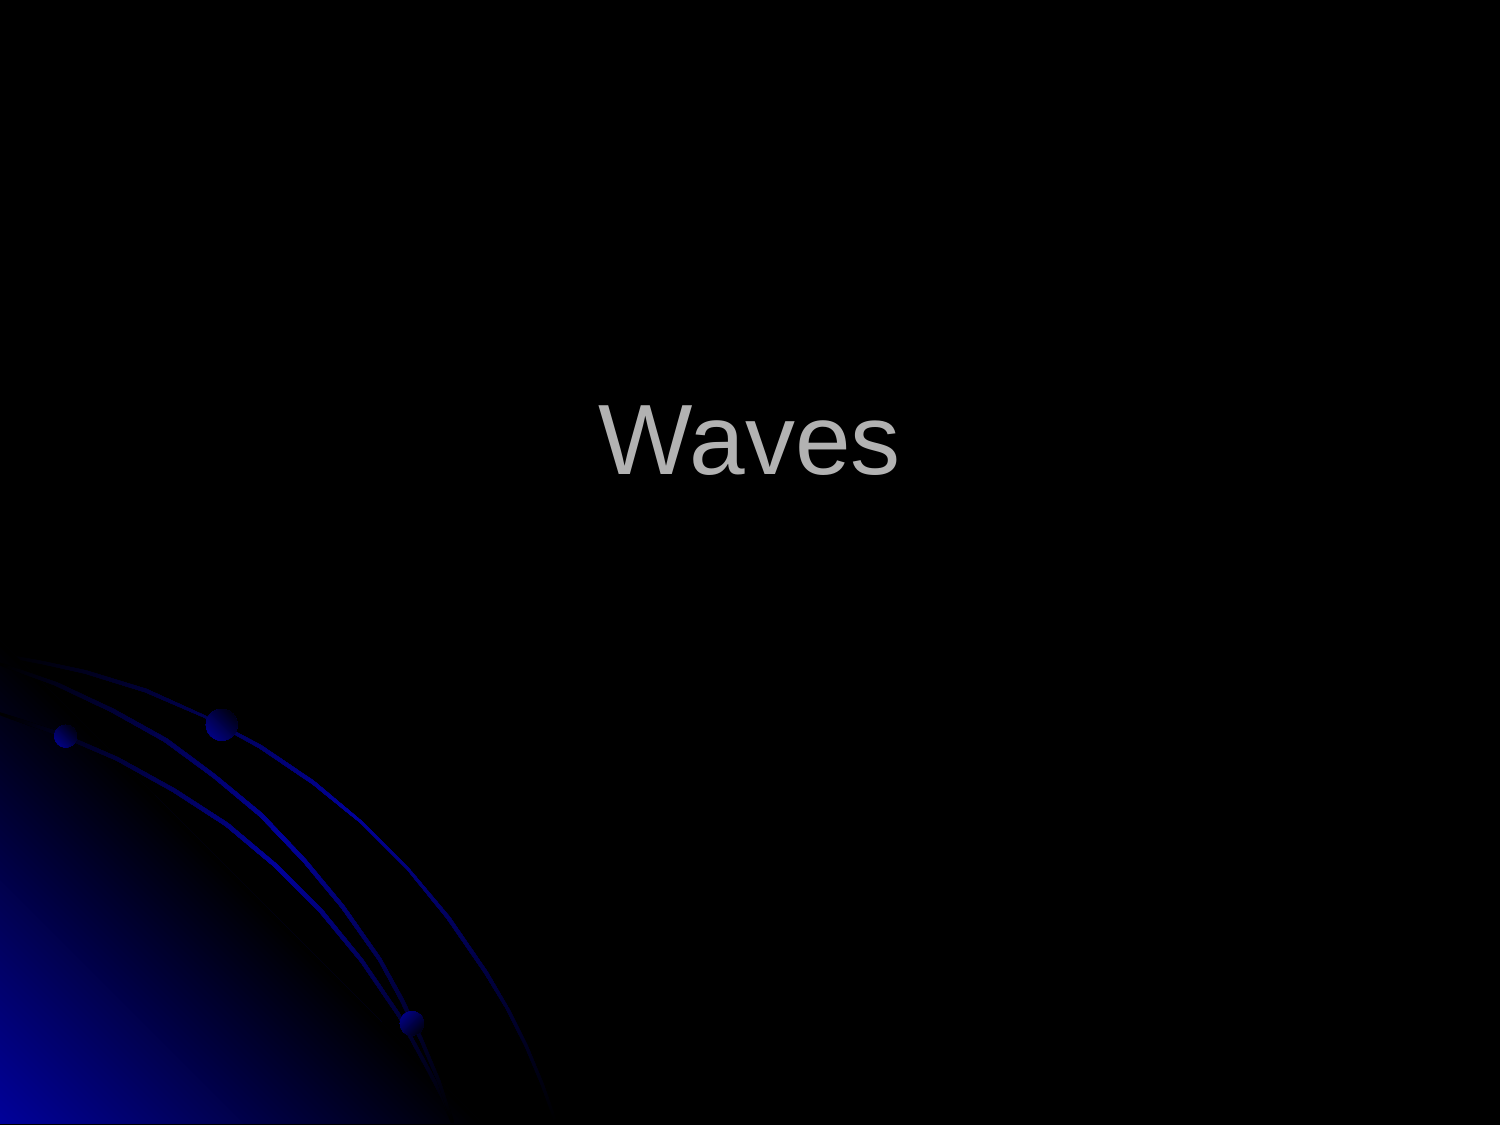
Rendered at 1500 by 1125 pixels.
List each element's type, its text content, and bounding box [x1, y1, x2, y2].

title Waves [112, 307, 1388, 563]
subtitle [225, 637, 1275, 925]
